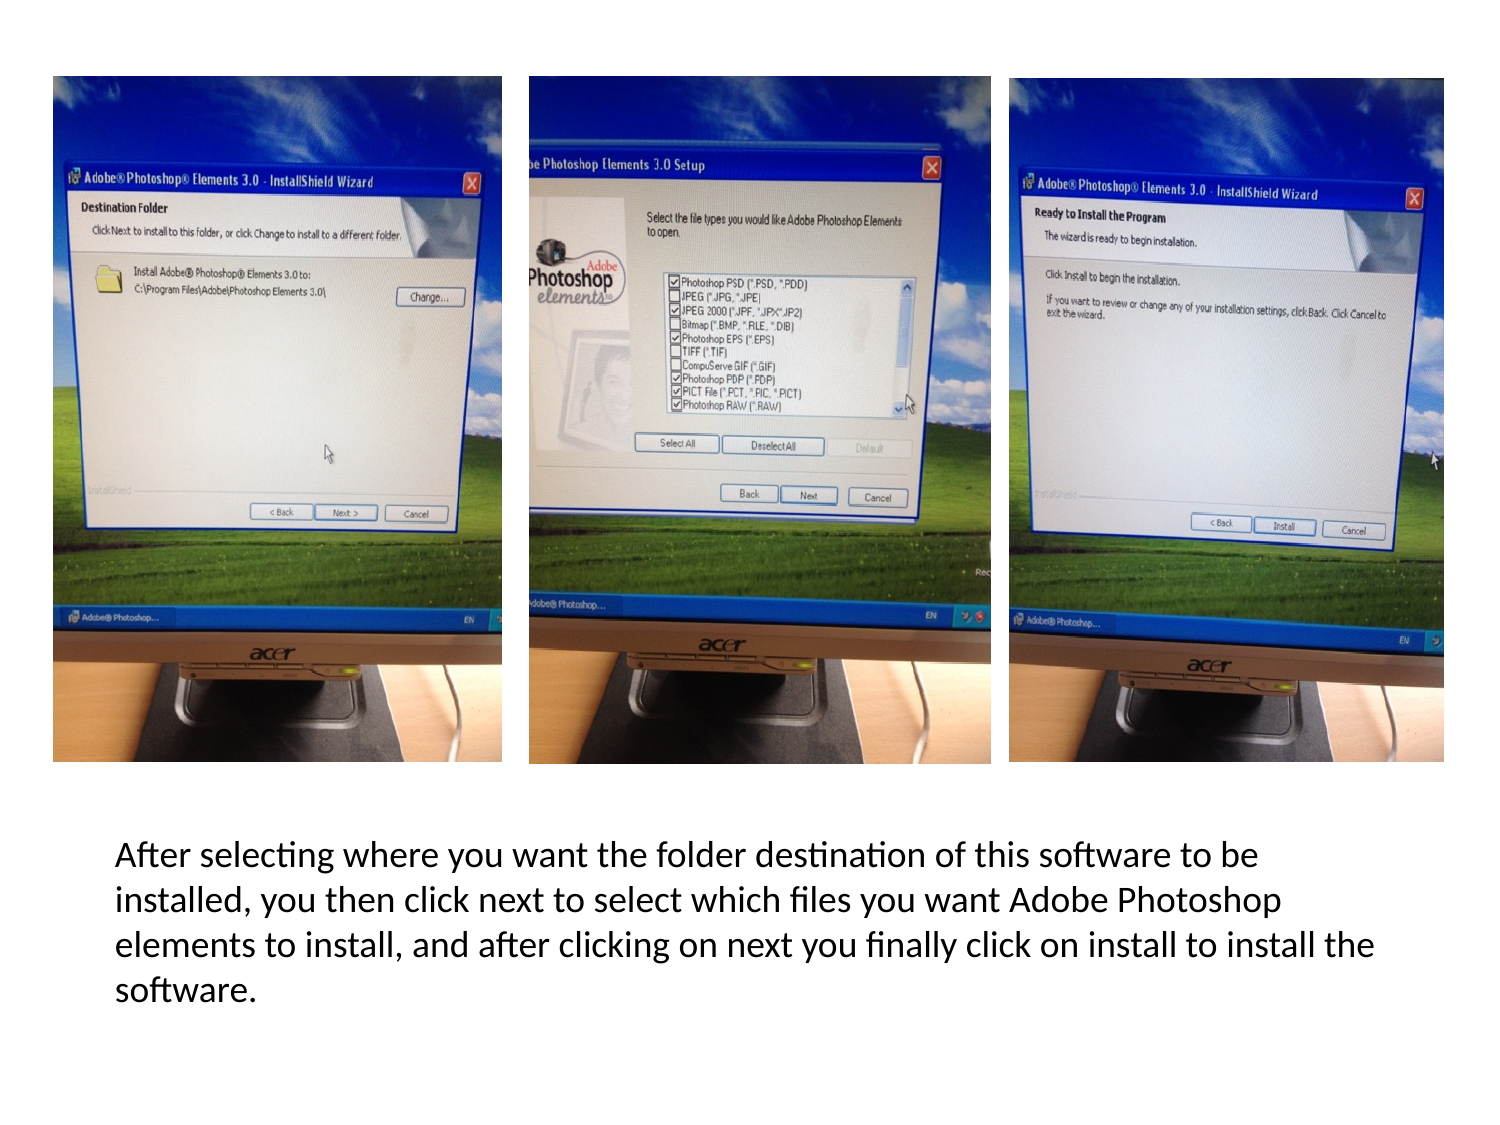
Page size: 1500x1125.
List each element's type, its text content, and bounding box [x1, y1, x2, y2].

picture [529, 75, 991, 764]
text_box After selecting where you want the folder destination of this software to be installed, you then click next to select which files you want Adobe Photoshop elements to install, and after clicking on next you finally click on install to install the software. [100, 822, 1421, 1017]
picture [52, 75, 503, 762]
picture [1009, 77, 1445, 762]
